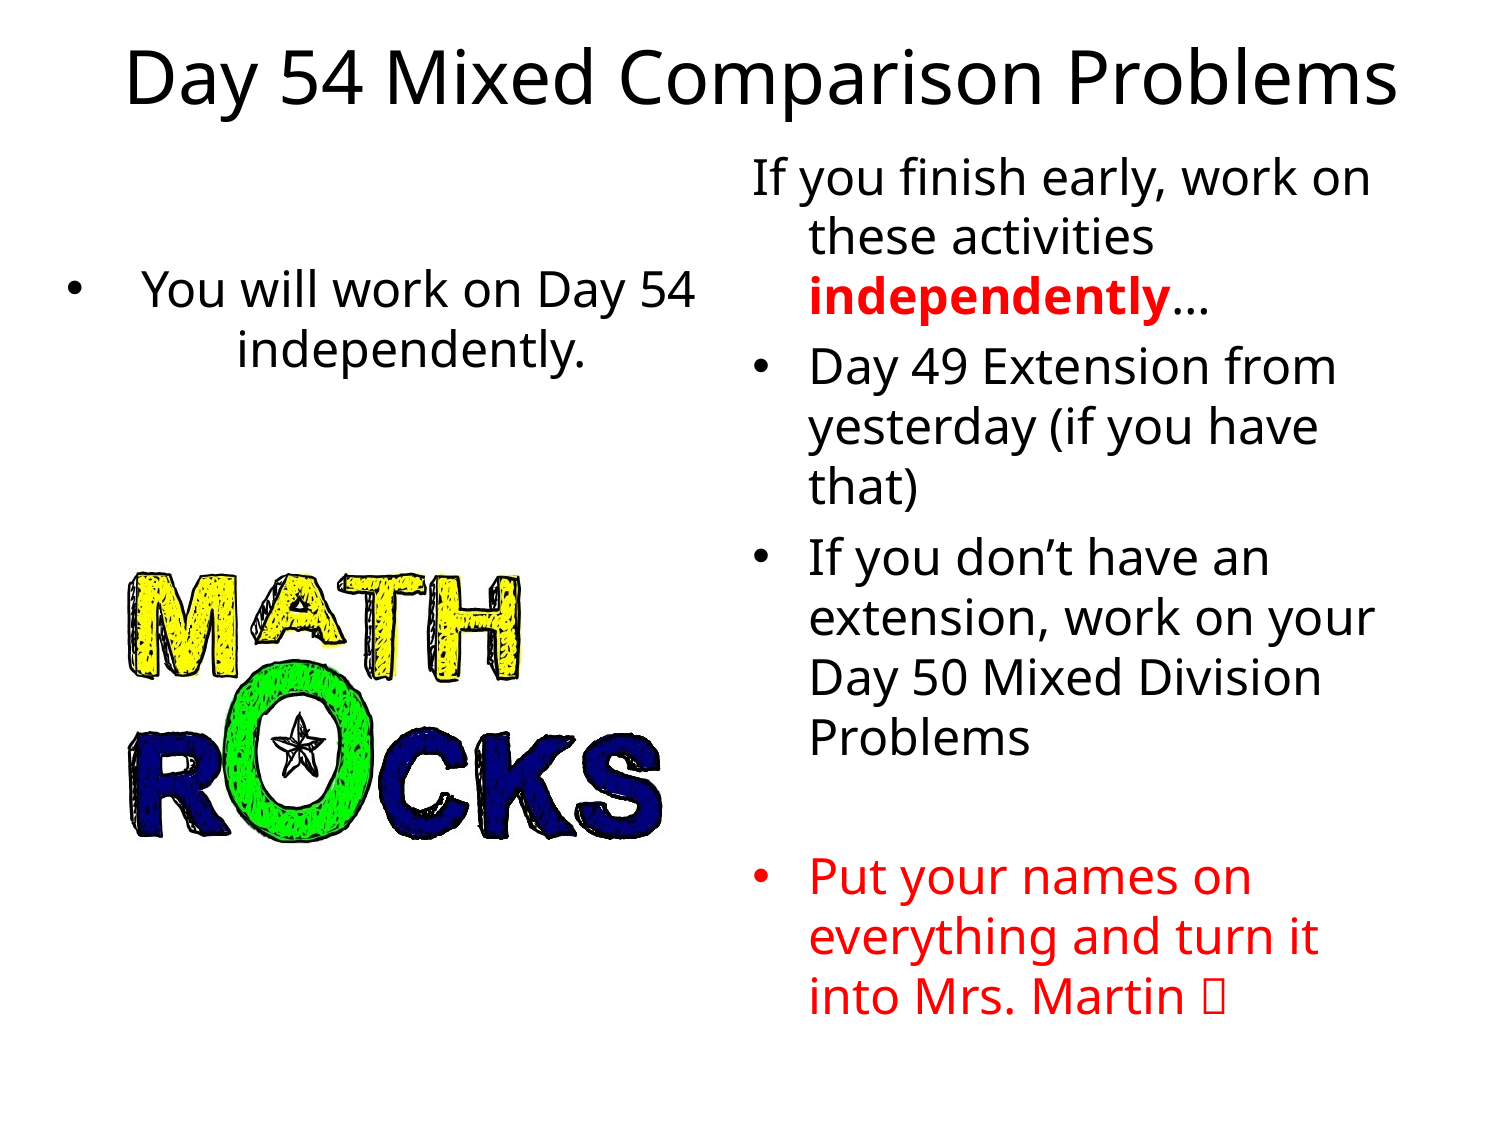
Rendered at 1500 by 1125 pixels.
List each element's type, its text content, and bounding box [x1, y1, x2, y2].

text_box If you finish early, work on these activities independently… Day 49 Extension from yesterday (if you have that) If you don’t have an extension, work on your Day 50 Mixed Division Problems Put your names on everything and turn it into Mrs. Martin  [737, 137, 1400, 1063]
title Day 54 Mixed Comparison Problems [24, 0, 1500, 150]
picture [99, 537, 688, 867]
list You will work on Day 54 independently. [50, 249, 713, 1125]
